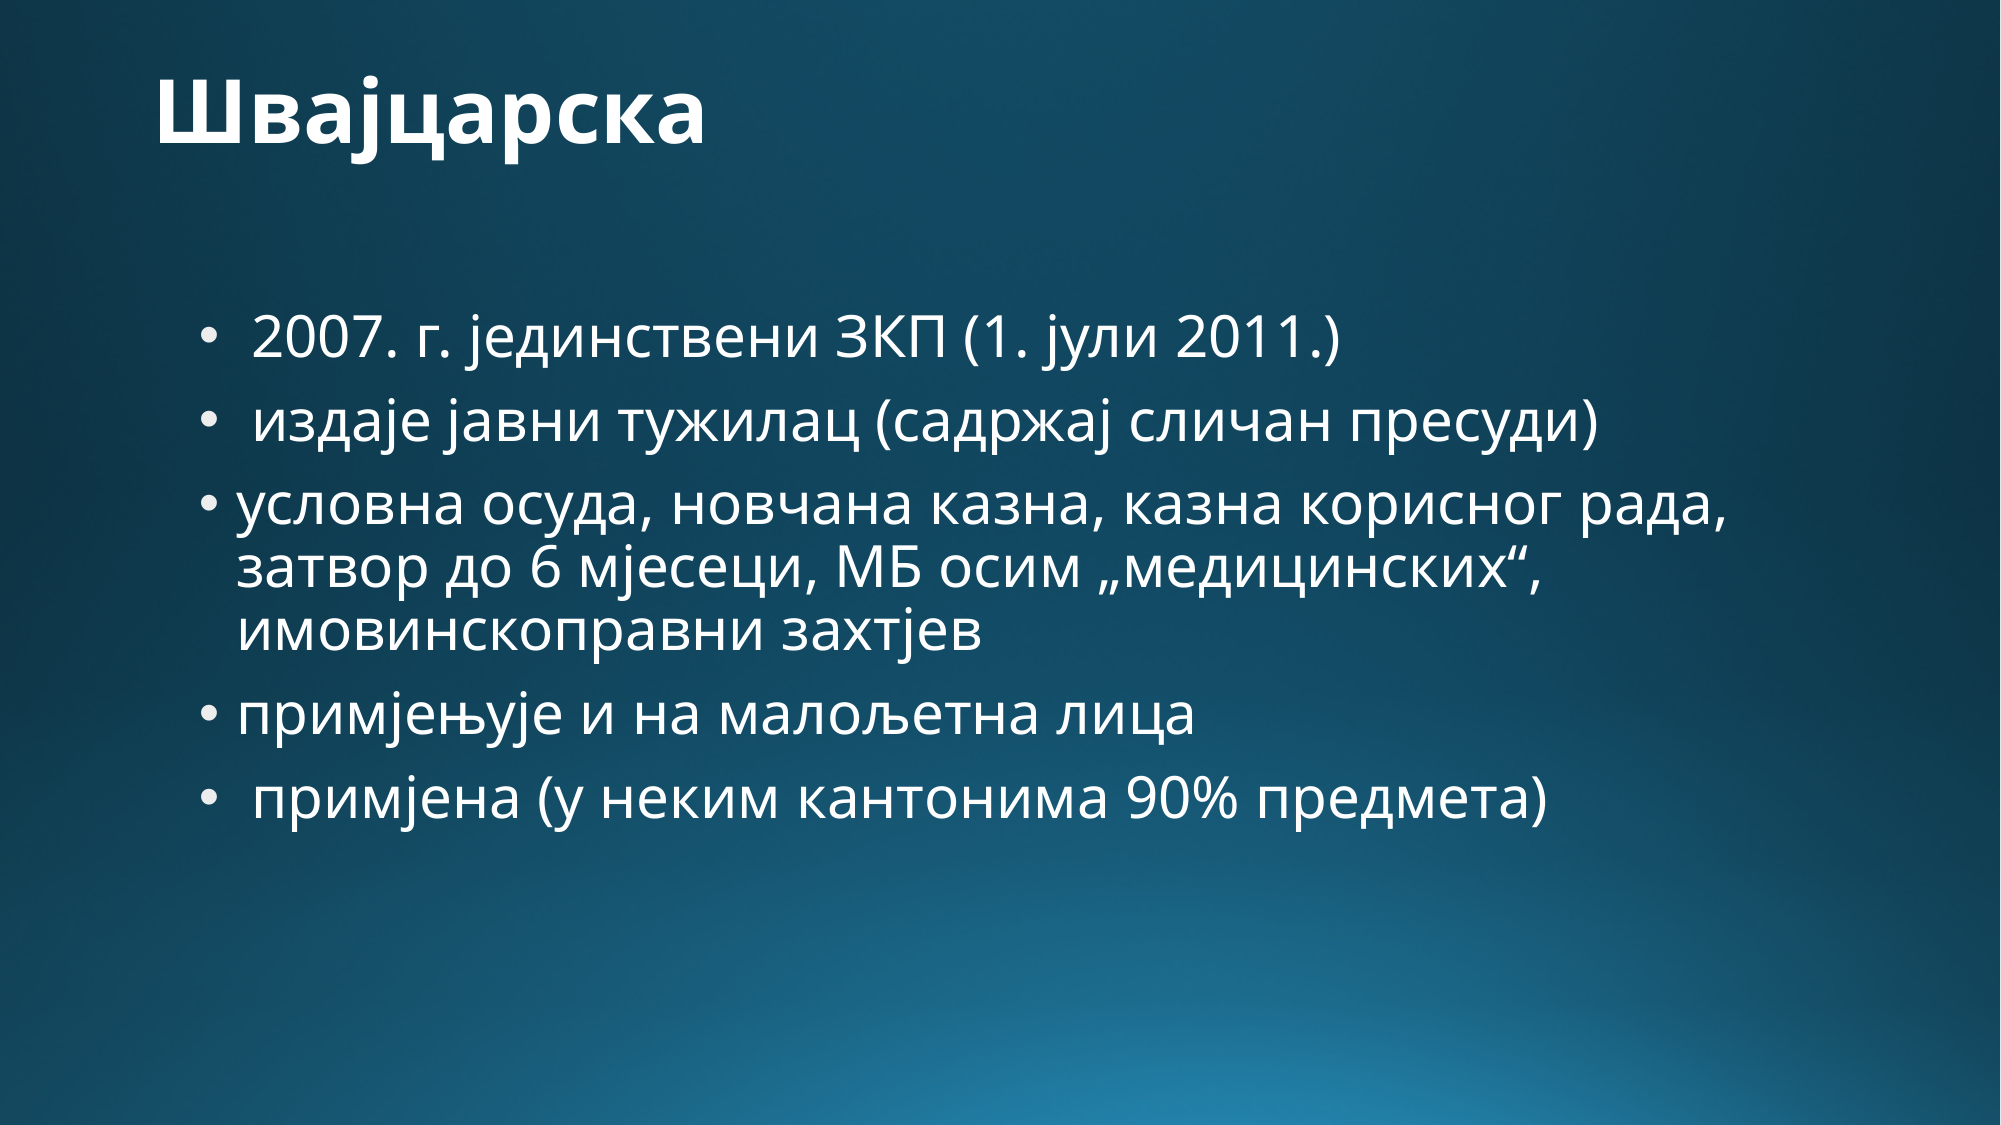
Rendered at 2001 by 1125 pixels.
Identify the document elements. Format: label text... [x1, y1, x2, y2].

list 2007. г. јединствени ЗКП (1. јули 2011.) издаје јавни тужилац (садржај сличан пресуди) условна осуда, новчана казна, казна корисног рада, затвор до 6 мјесеци, МБ осим „медицинских“, имовинскоправни захтјев примјењује и на малољетна лица примјена (у неким кантонима 90% предмета) [183, 299, 1863, 1014]
title Швајцарска [137, 59, 1863, 278]
picture [0, 0, 2001, 1125]
